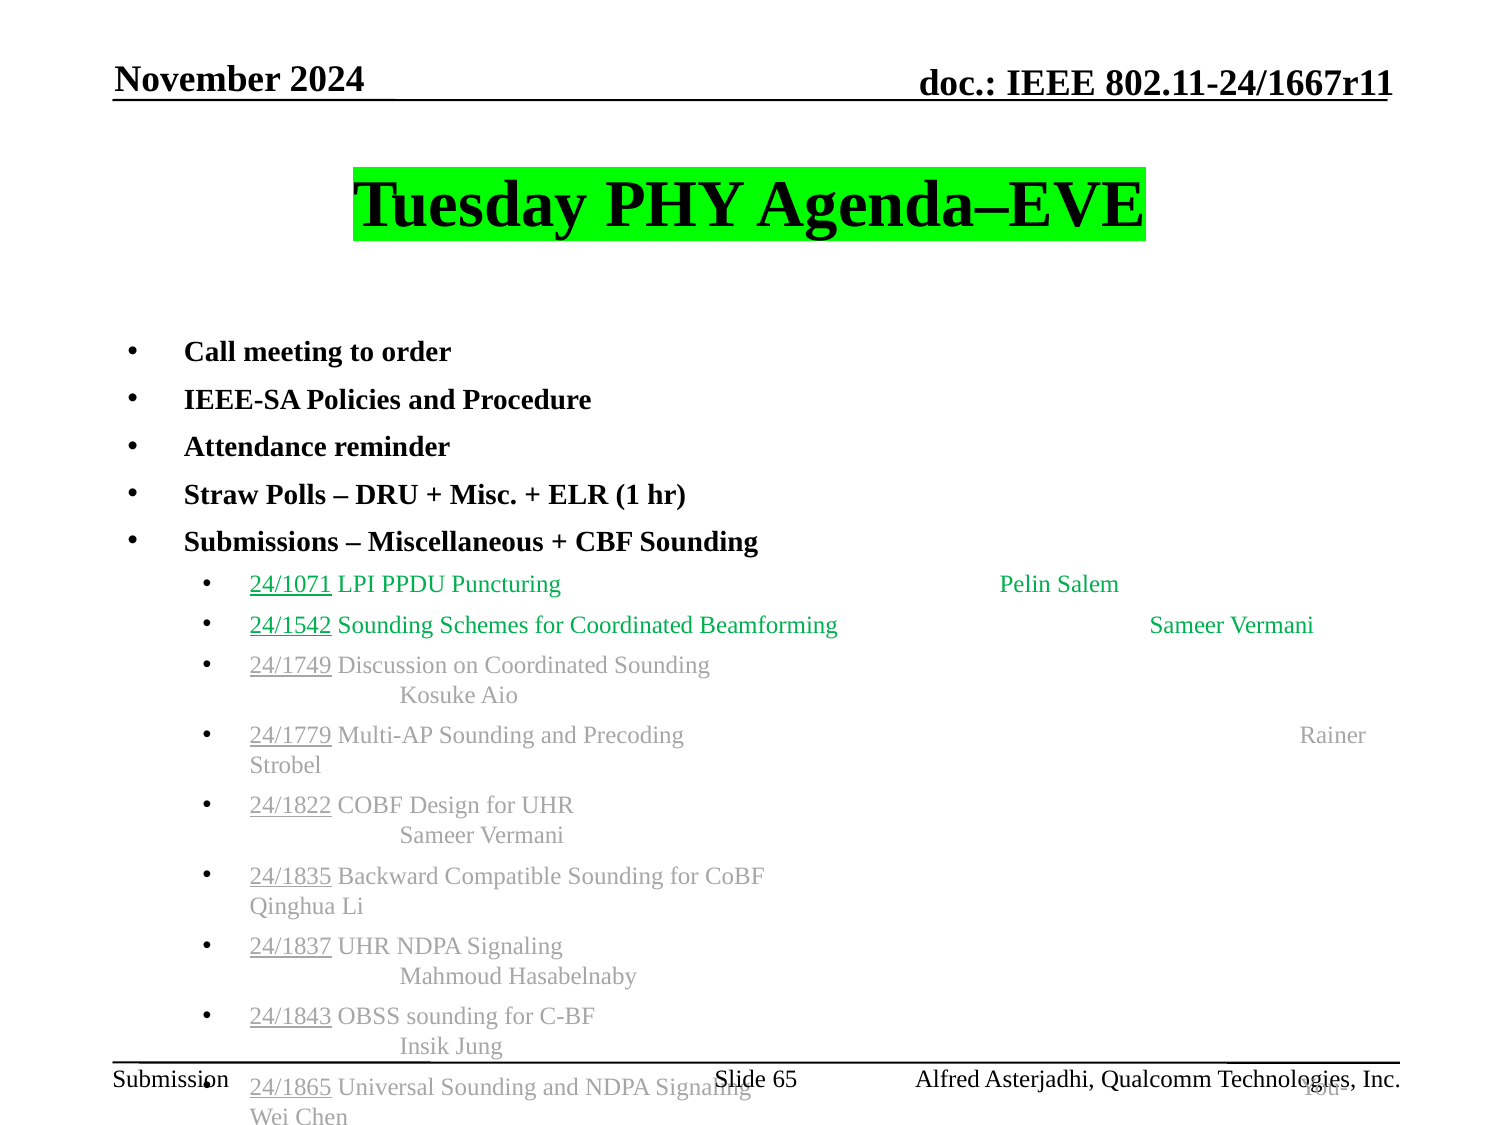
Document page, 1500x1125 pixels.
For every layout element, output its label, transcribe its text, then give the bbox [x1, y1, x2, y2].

title Tuesday PHY Agenda–EVE [112, 112, 1388, 288]
footer Alfred Asterjadhi, Qualcomm Technologies, Inc. [878, 1061, 1402, 1093]
list Call meeting to order IEEE-SA Policies and Procedure Attendance reminder Straw Polls – DRU + Misc. + ELR (1 hr) Submissions – Miscellaneous + CBF Sounding 24/1071 LPI PPDU Puncturing Pelin Salem 24/1542 Sounding Schemes for Coordinated Beamforming Sameer Vermani 24/1749 Discussion on Coordinated Sounding Kosuke Aio 24/1779 Multi-AP Sounding and Precoding Rainer Strobel 24/1822 COBF Design for UHR Sameer Vermani 24/1835 Backward Compatible Sounding for CoBF Qinghua Li 24/1837 UHR NDPA Signaling Mahmoud Hasabelnaby 24/1843 OBSS sounding for C-BF Insik Jung 24/1865 Universal Sounding and NDPA Signaling You-Wei Chen AoB: Recess [112, 324, 1388, 1063]
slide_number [114, 54, 423, 100]
slide_number Slide 65 [712, 1061, 800, 1123]
